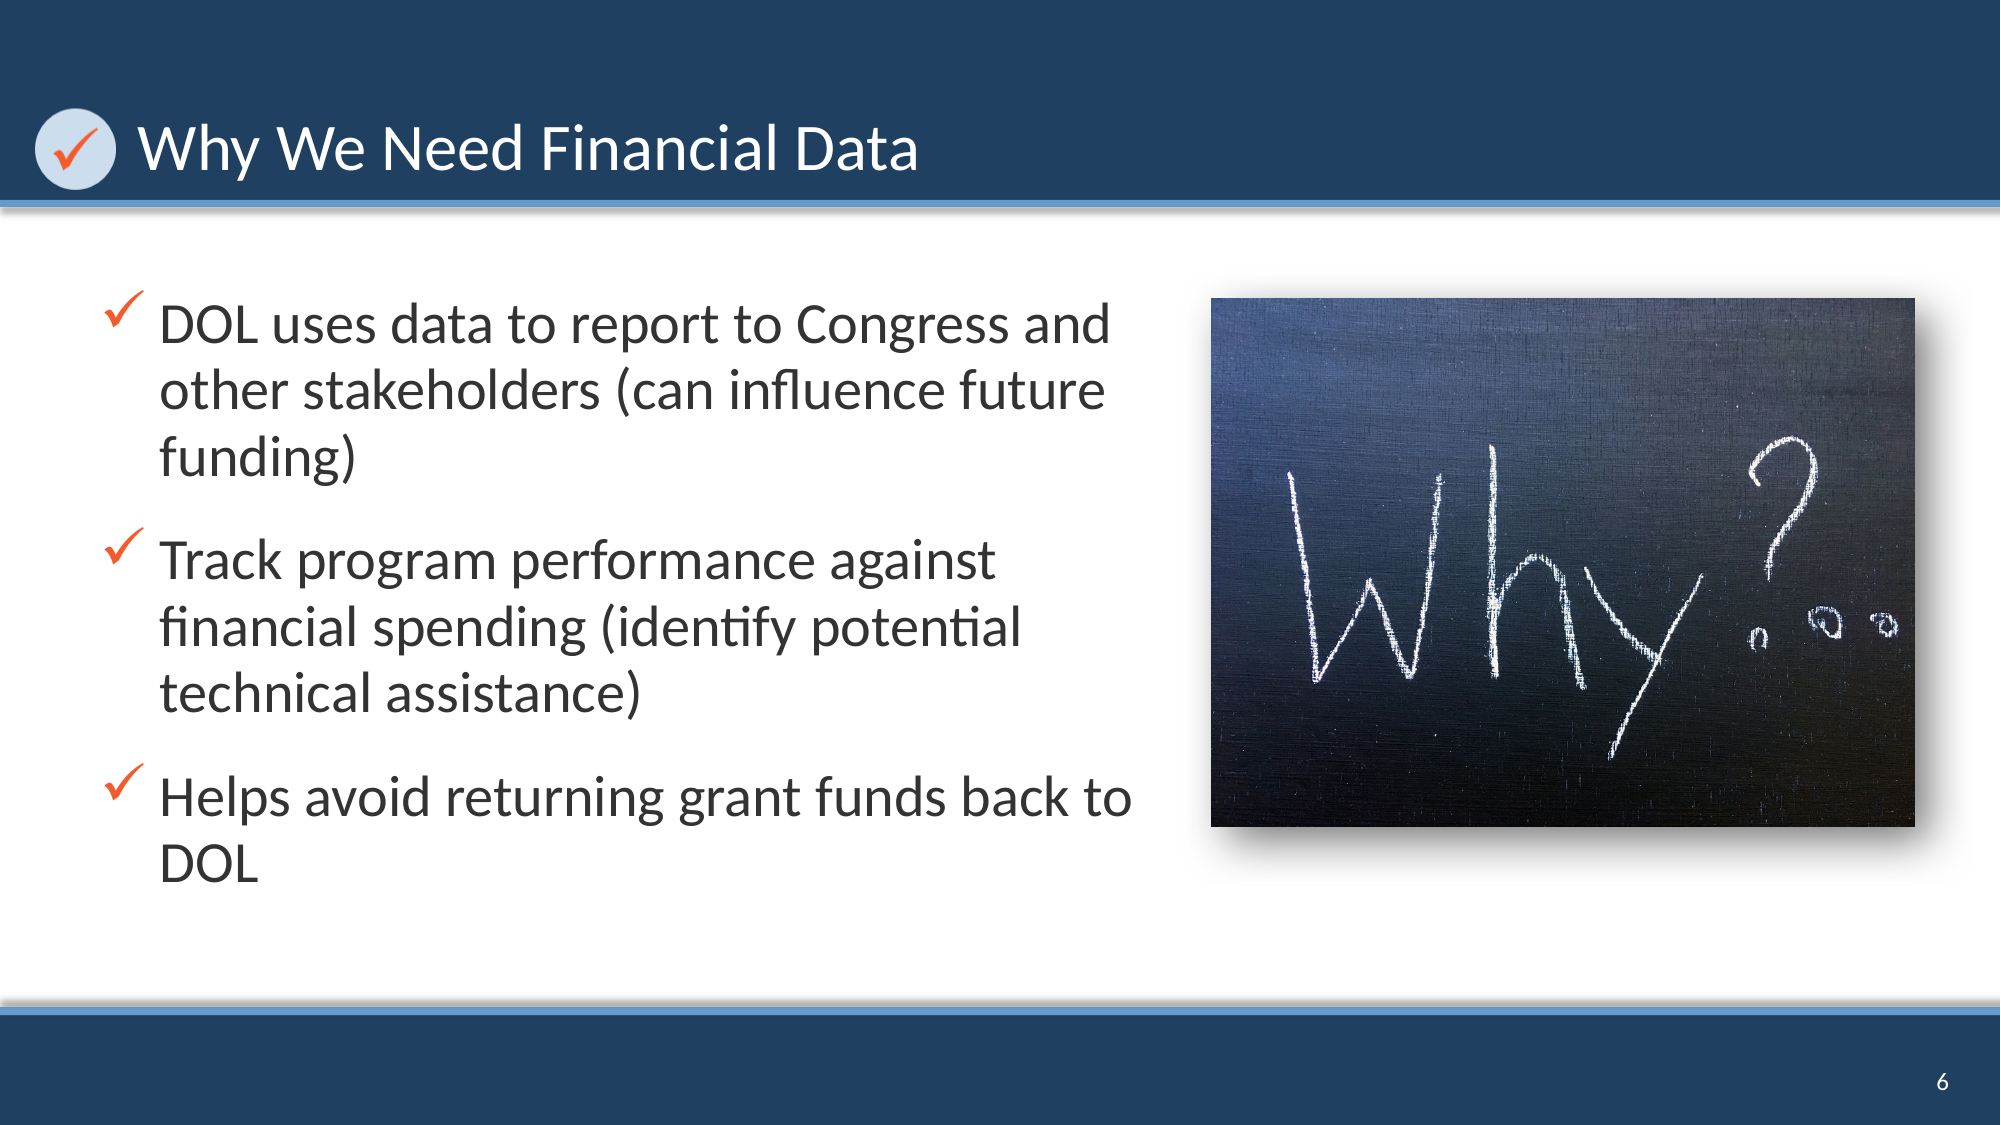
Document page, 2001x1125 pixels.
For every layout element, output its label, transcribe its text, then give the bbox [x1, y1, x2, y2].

picture [0, 0, 2000, 222]
slide_number 6 [1514, 1050, 1965, 1111]
picture [0, 992, 2000, 1125]
title Why We Need Financial Data [122, 11, 1987, 193]
list DOL uses data to report to Congress and other stakeholders (can influence future funding) Track program performance against financial spending (identify potential technical assistance) Helps avoid returning grant funds back to DOL [84, 282, 1212, 1014]
picture [1211, 298, 1915, 827]
